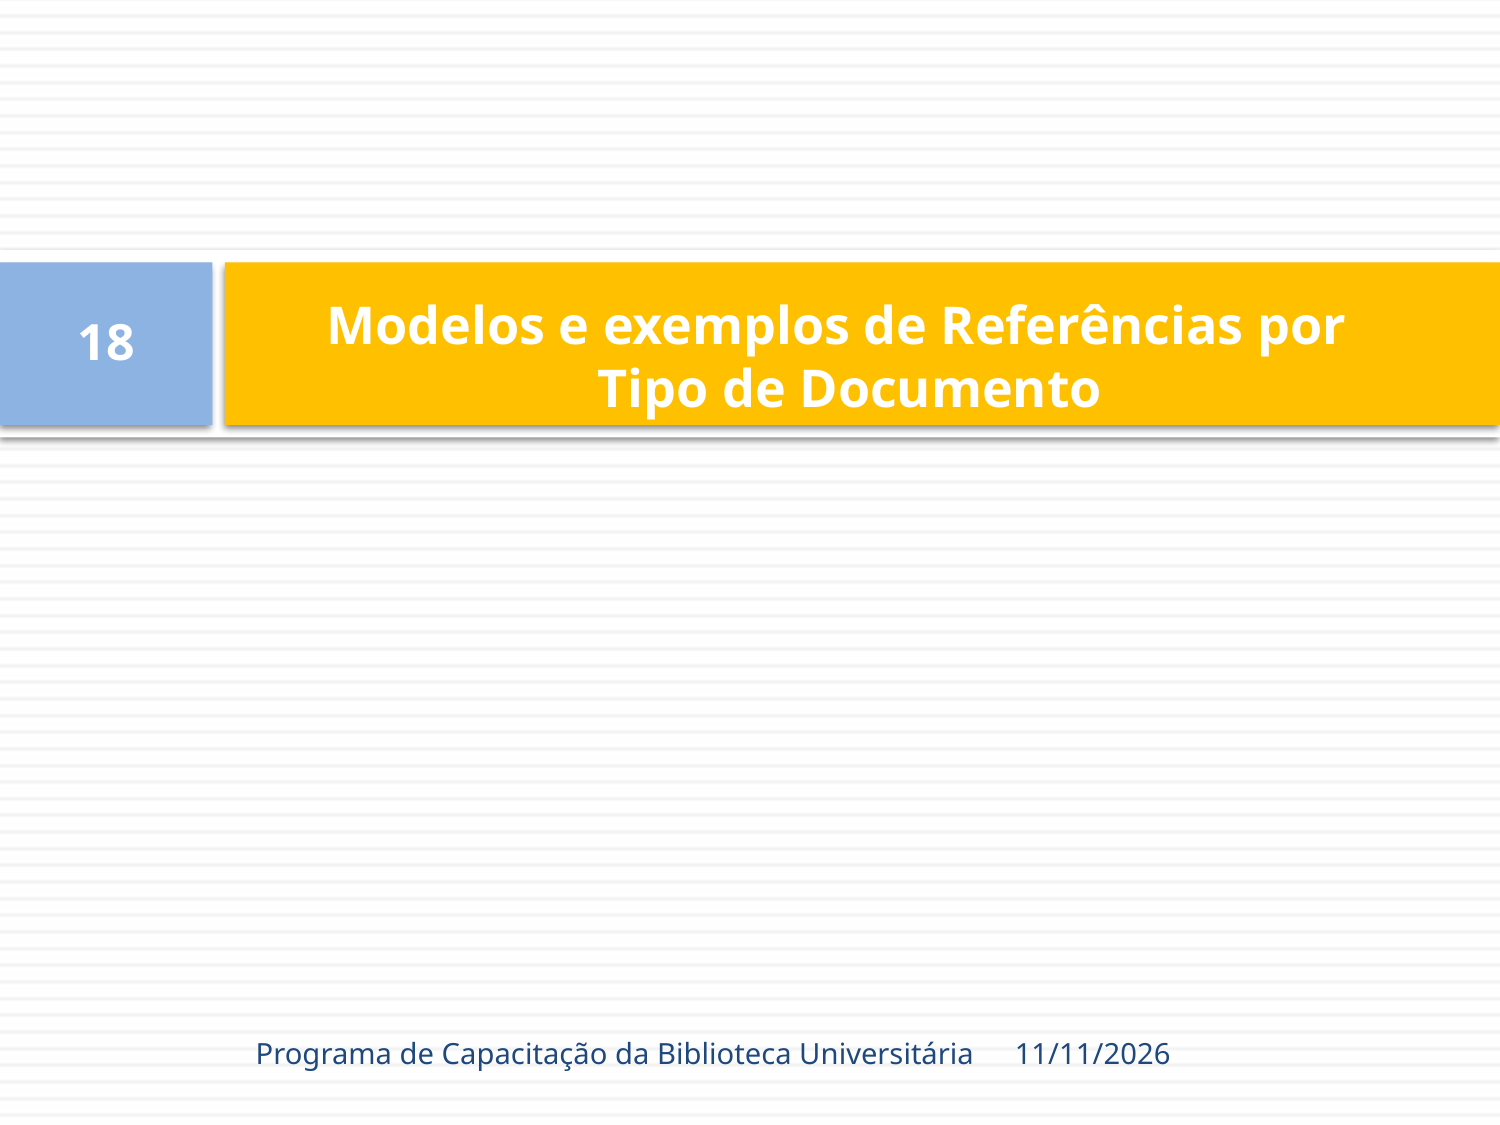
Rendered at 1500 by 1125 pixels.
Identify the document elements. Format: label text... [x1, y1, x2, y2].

title Modelos e exemplos de Referências por Tipo de Documento [225, 262, 1475, 425]
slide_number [999, 1025, 1438, 1085]
slide_number 18 [0, 287, 213, 403]
footer Programa de Capacitação da Biblioteca Universitária [99, 1024, 990, 1085]
